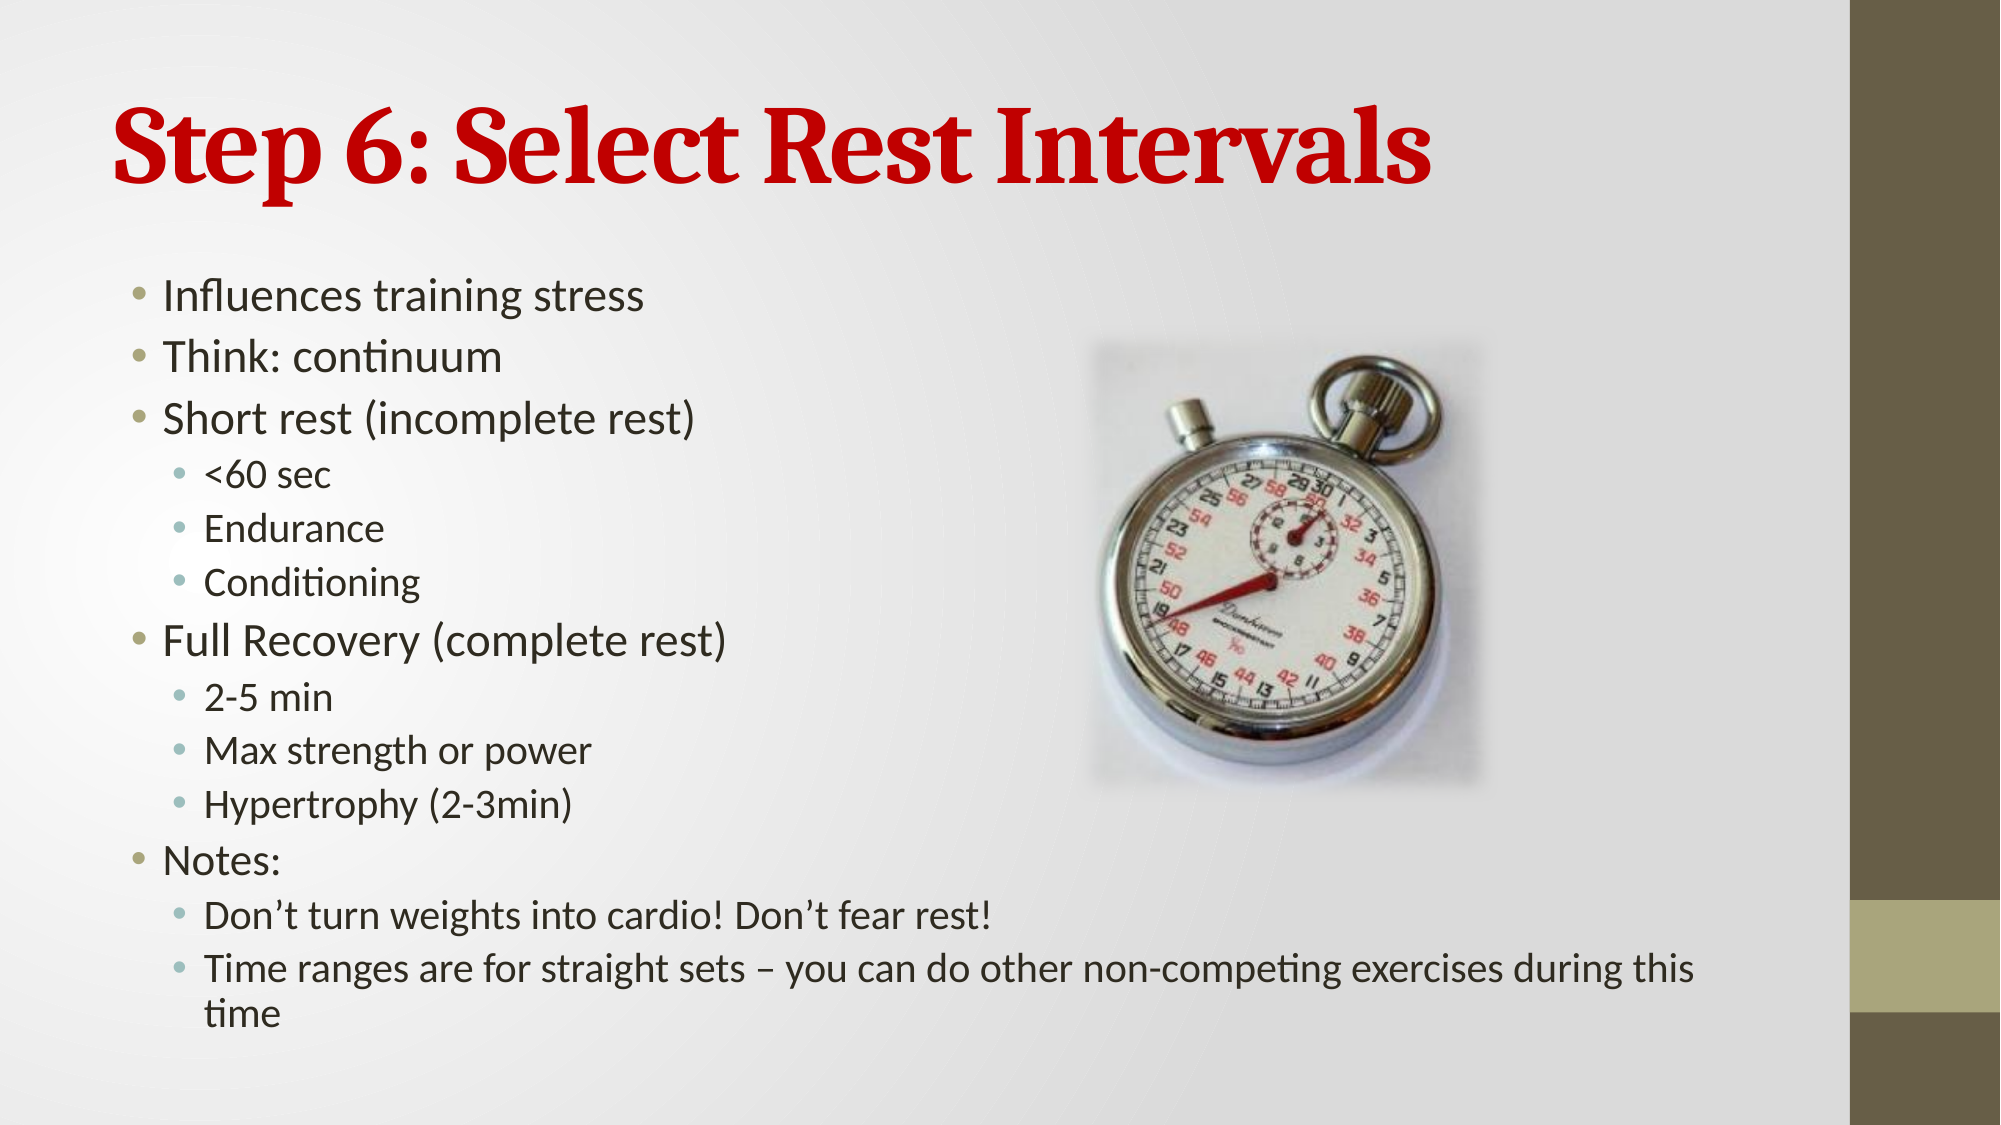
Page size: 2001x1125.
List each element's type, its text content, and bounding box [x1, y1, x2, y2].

picture [1074, 324, 1499, 803]
list Influences training stress Think: continuum Short rest (incomplete rest) <60 sec Endurance Conditioning Full Recovery (complete rest) 2-5 min Max strength or power Hypertrophy (2-3min) Notes: Don’t turn weights into cardio! Don’t fear rest! Time ranges are for straight sets – you can do other non-competing exercises during this time [99, 262, 1767, 1050]
title Step 6: Select Rest Intervals [99, 45, 1767, 233]
